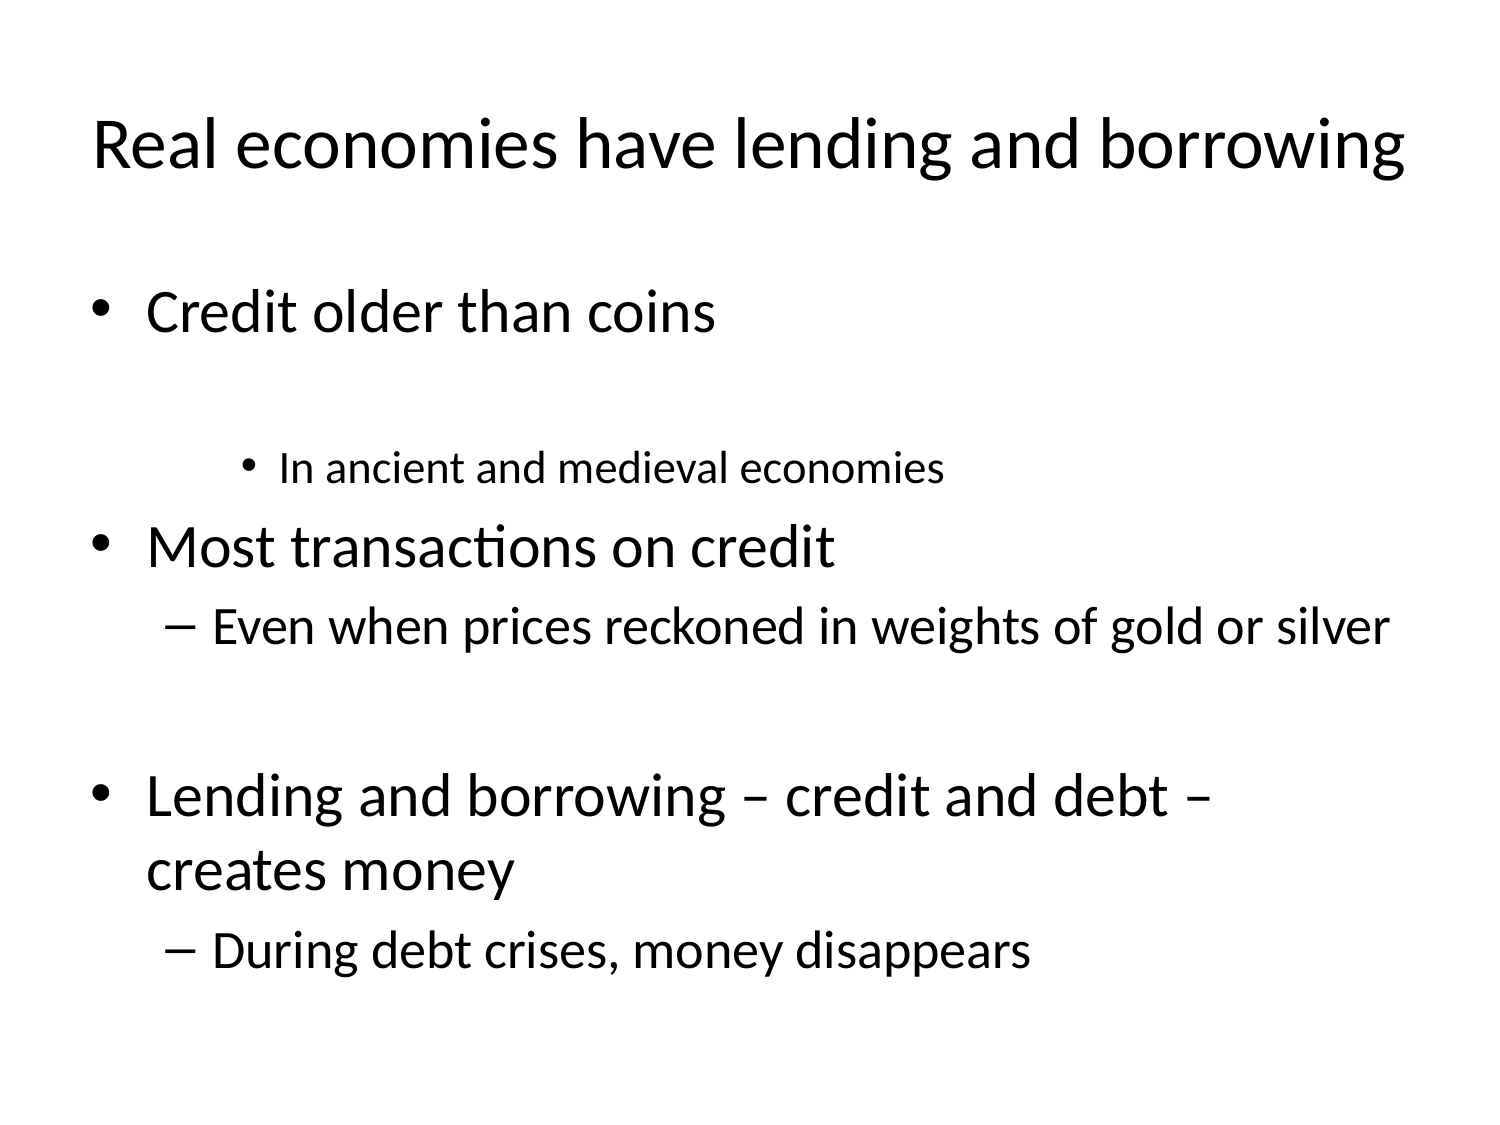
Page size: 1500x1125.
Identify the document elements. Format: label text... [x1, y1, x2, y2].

list Credit older than coins In ancient and medieval economies Most transactions on credit Even when prices reckoned in weights of gold or silver Lending and borrowing – credit and debt – creates money During debt crises, money disappears [75, 262, 1425, 1005]
title Real economies have lending and borrowing [75, 45, 1425, 233]
